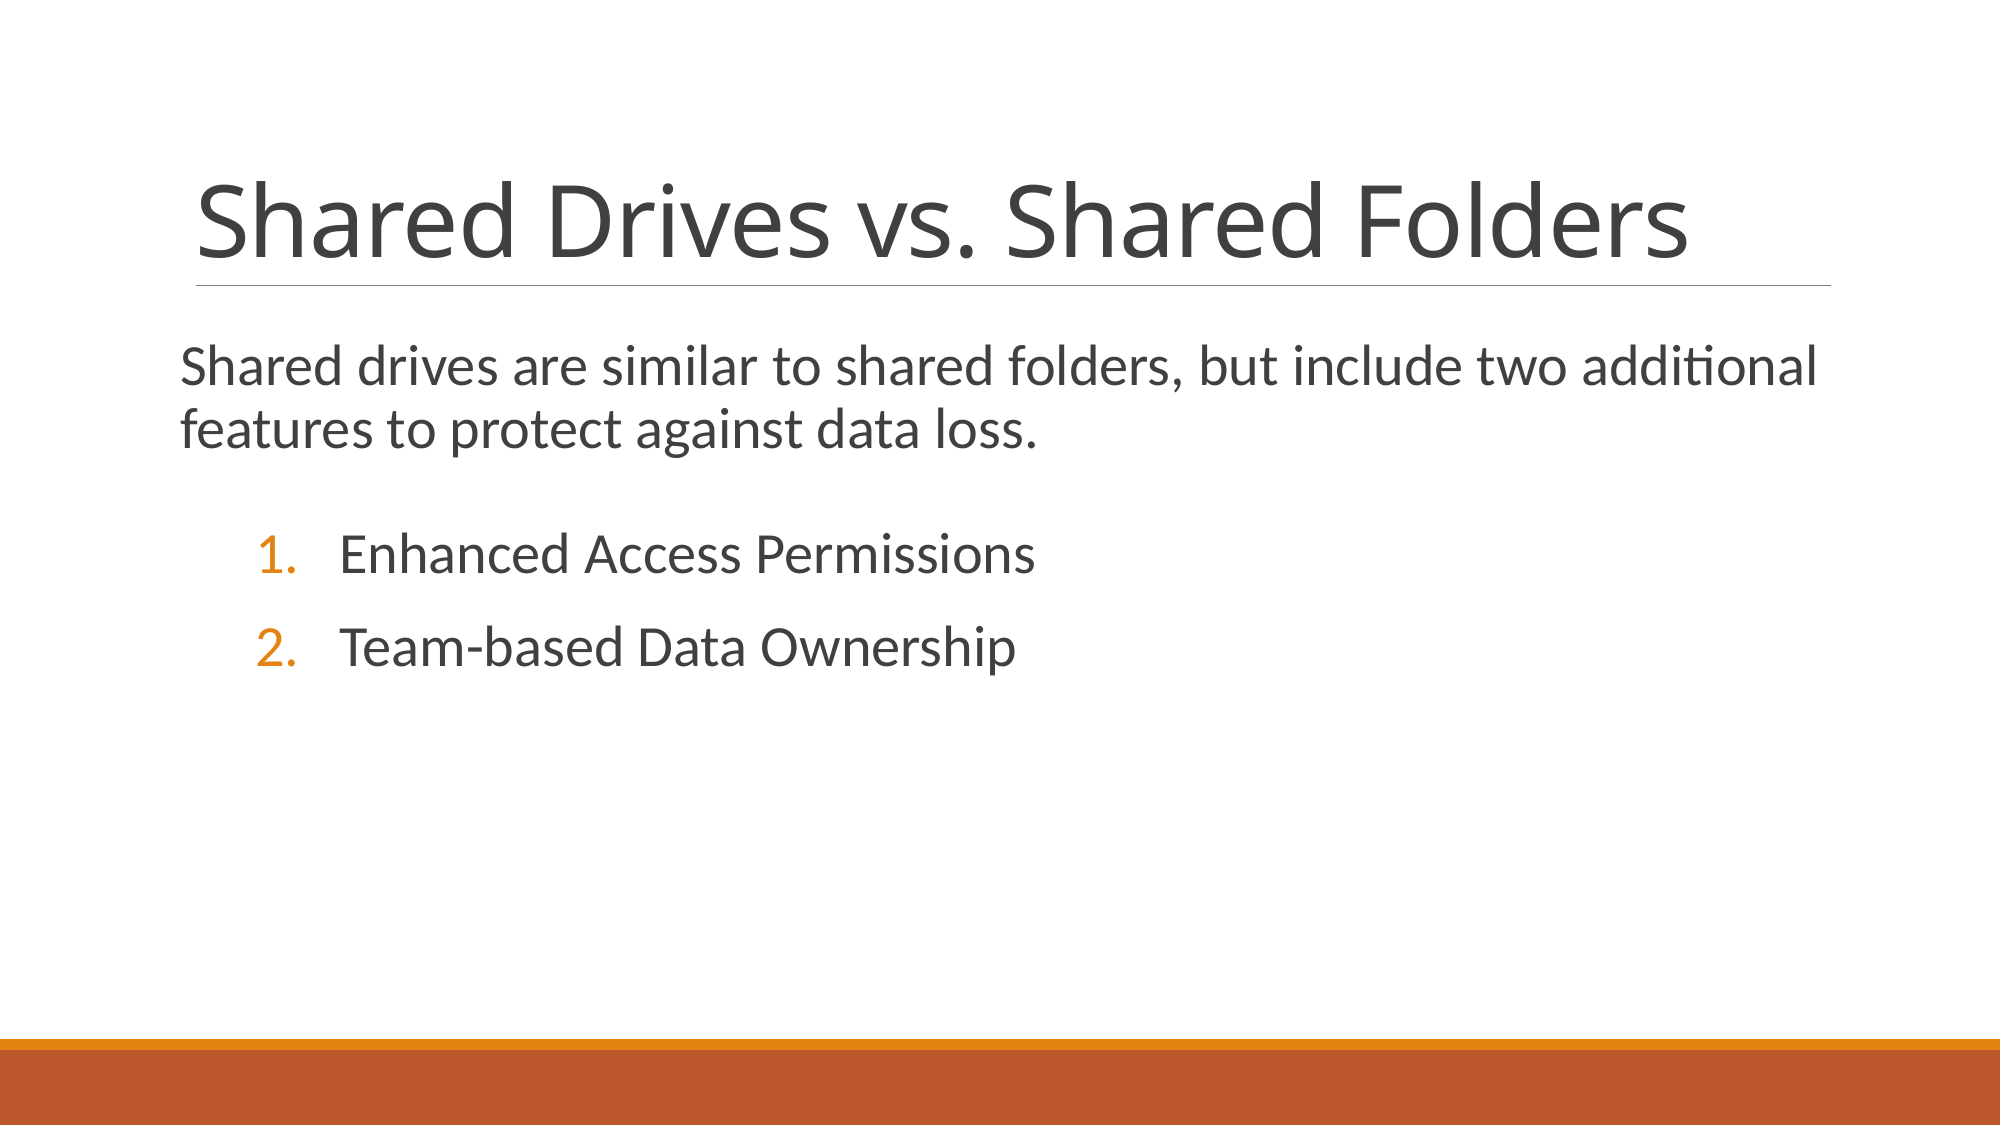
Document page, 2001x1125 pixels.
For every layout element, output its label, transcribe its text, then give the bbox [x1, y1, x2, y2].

title Shared Drives vs. Shared Folders [180, 47, 1830, 285]
list Shared drives are similar to shared folders, but include two additional features to protect against data loss. Enhanced Access Permissions Team-based Data Ownership [180, 327, 1830, 988]
